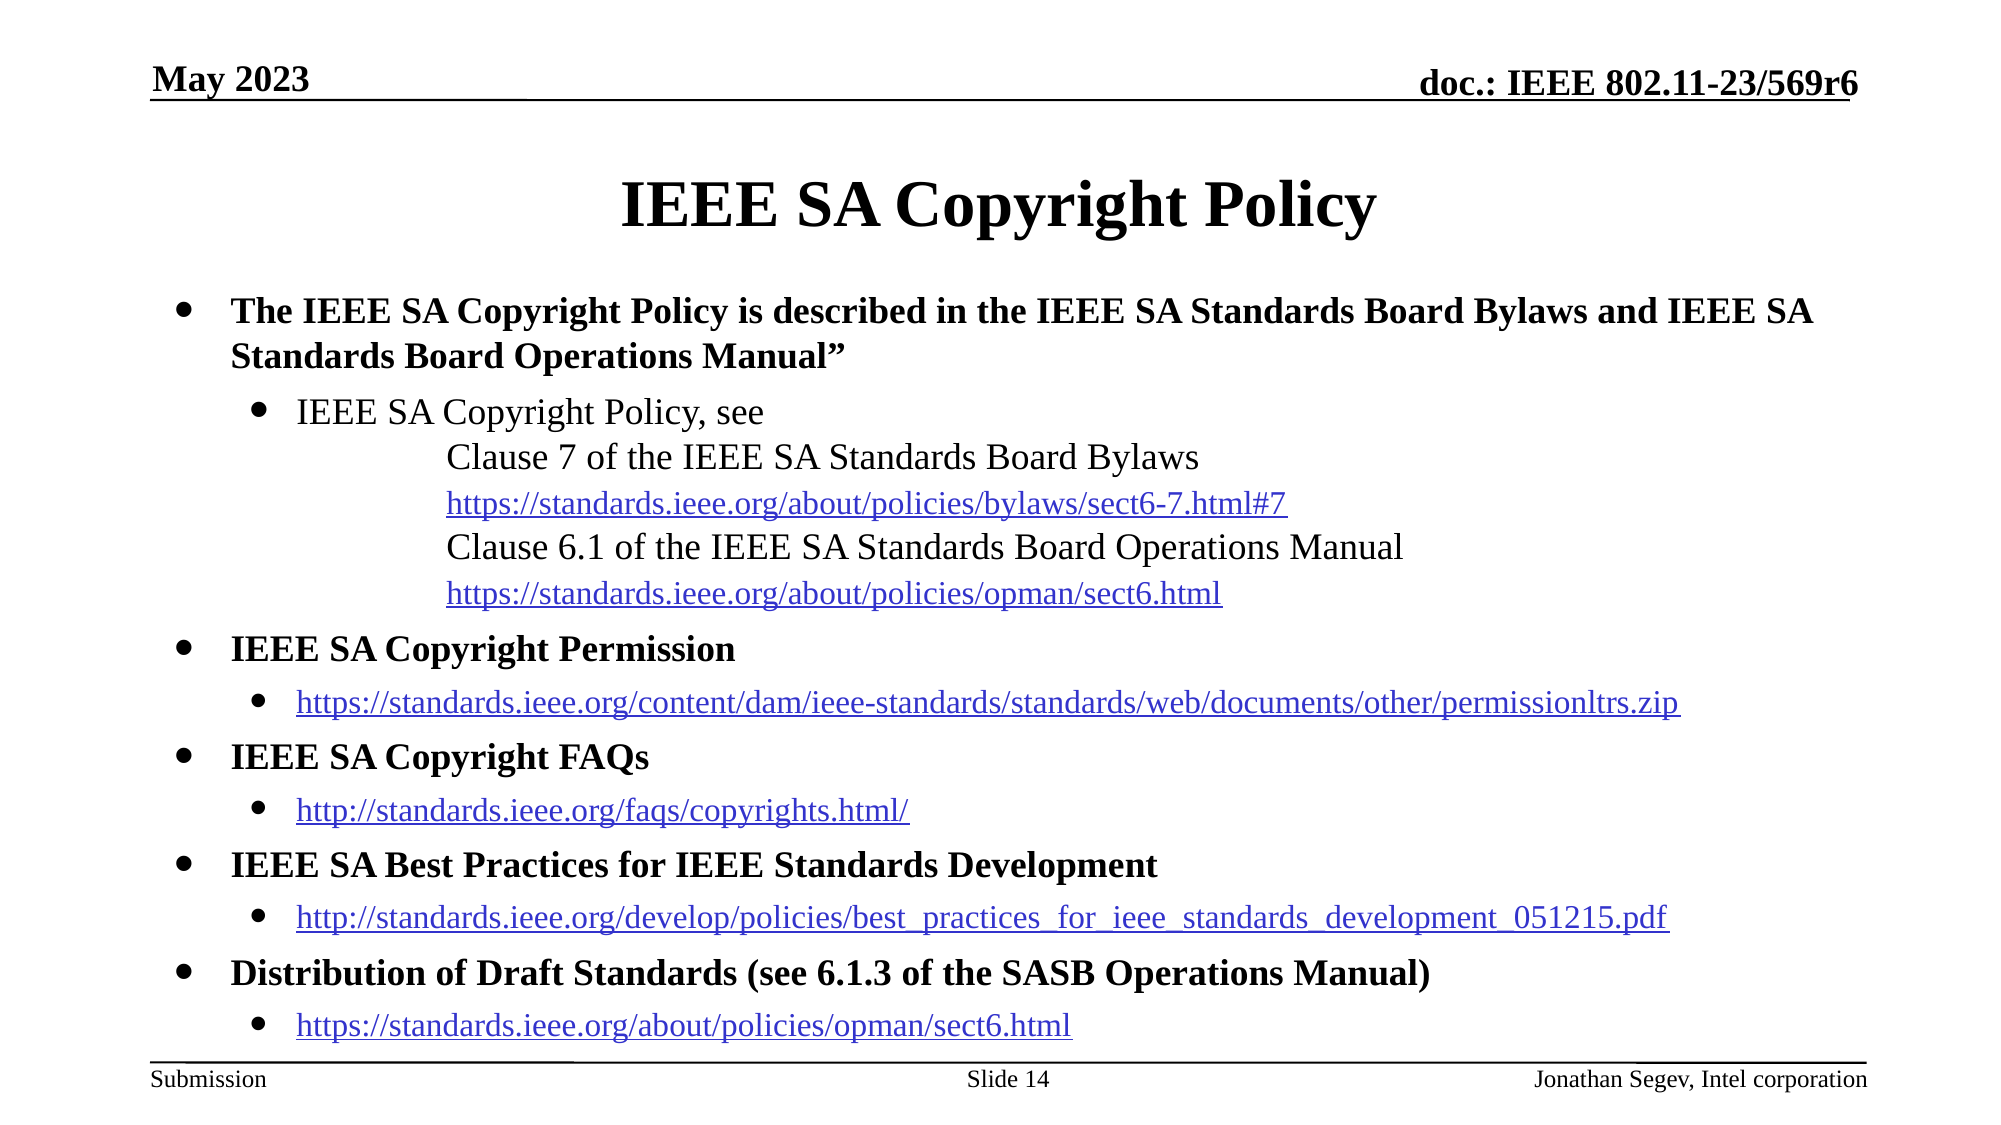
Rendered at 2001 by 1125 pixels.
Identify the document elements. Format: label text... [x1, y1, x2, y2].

slide_number Slide 14 [950, 1061, 1067, 1123]
footer Jonathan Segev, Intel corporation [1171, 1061, 1869, 1093]
title IEEE SA Copyright Policy [149, 112, 1850, 278]
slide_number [152, 54, 563, 100]
list The IEEE SA Copyright Policy is described in the IEEE SA Standards Board Bylaws and IEEE SA Standards Board Operations Manual” IEEE SA Copyright Policy, see Clause 7 of the IEEE SA Standards Board Bylaws https://standards.ieee.org/about/policies/bylaws/sect6-7.html#7 Clause 6.1 of the IEEE SA Standards Board Operations Manual https://standards.ieee.org/about/policies/opman/sect6.html IEEE SA Copyright Permission https://standards.ieee.org/content/dam/ieee-standards/standards/web/documents/other/permissionltrs.zip IEEE SA Copyright FAQs http://standards.ieee.org/faqs/copyrights.html/ IEEE SA Best Practices for IEEE Standards Development http://standards.ieee.org/develop/policies/best_practices_for_ieee_standards_development_051215.pdf Distribution of Draft Standards (see 6.1.3 of the SASB Operations Manual) https://standards.ieee.org/about/policies/opman/sect6.html [149, 278, 1850, 1000]
